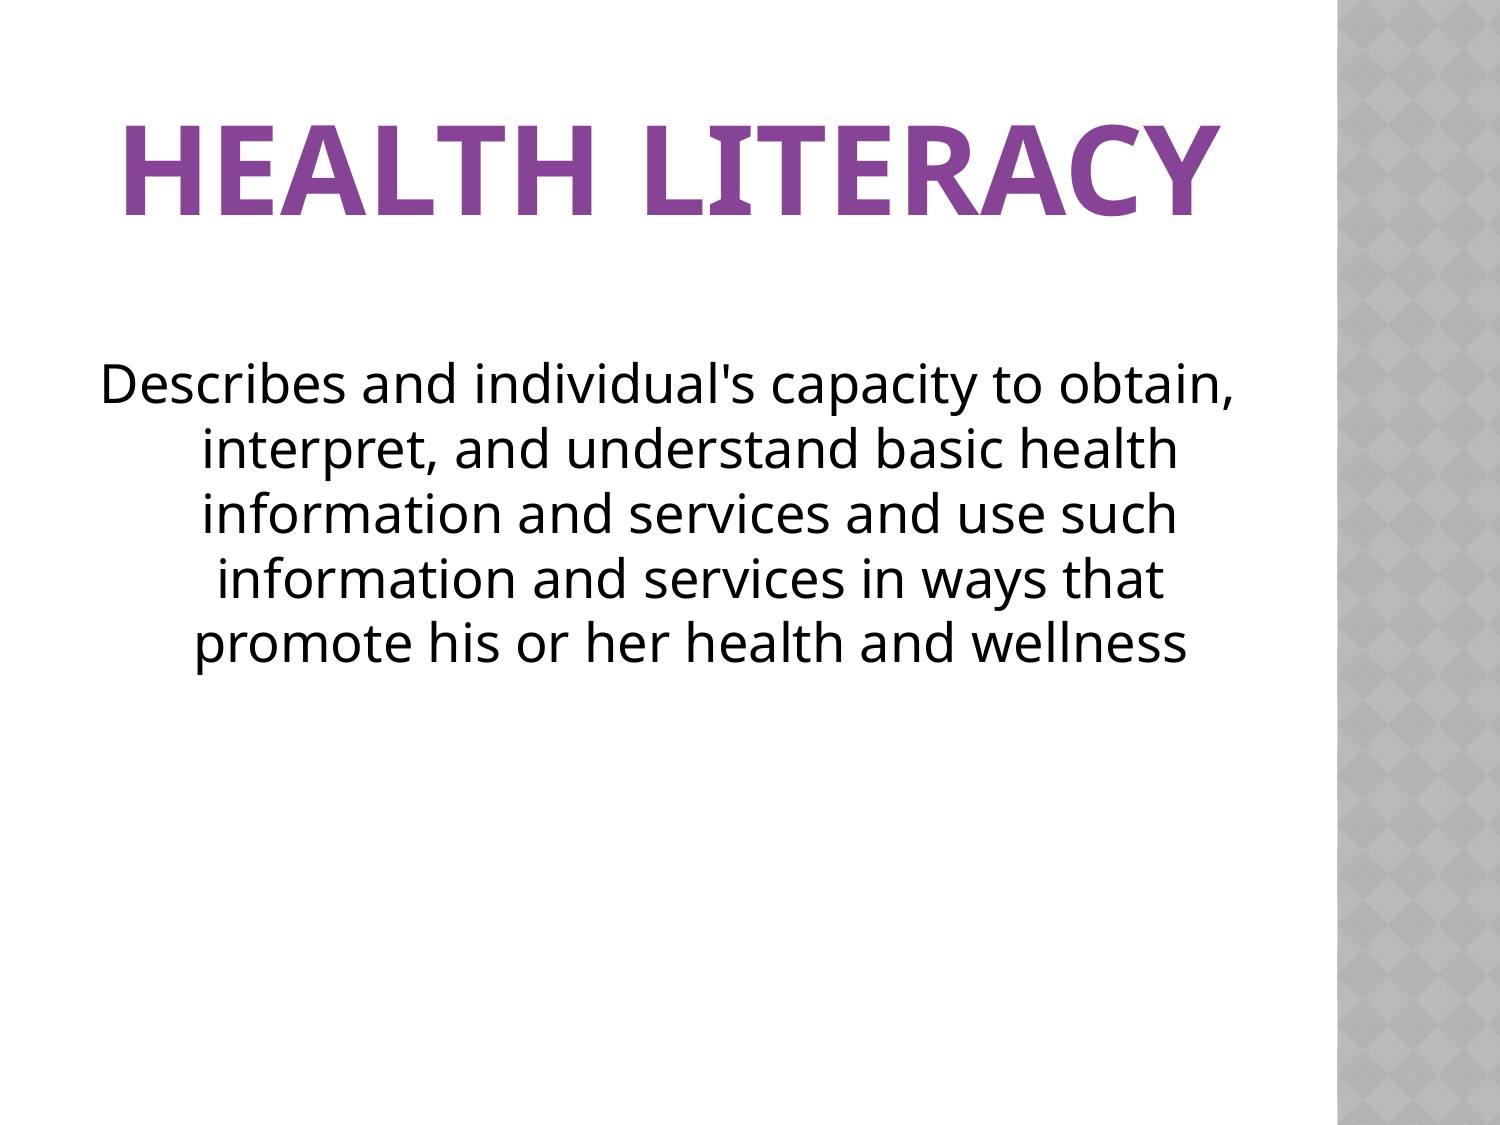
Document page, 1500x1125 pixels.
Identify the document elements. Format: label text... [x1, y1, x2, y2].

title Health literacy [75, 52, 1263, 240]
list Describes and individual's capacity to obtain, interpret, and understand basic health information and services and use such information and services in ways that promote his or her health and wellness [74, 263, 1263, 1060]
